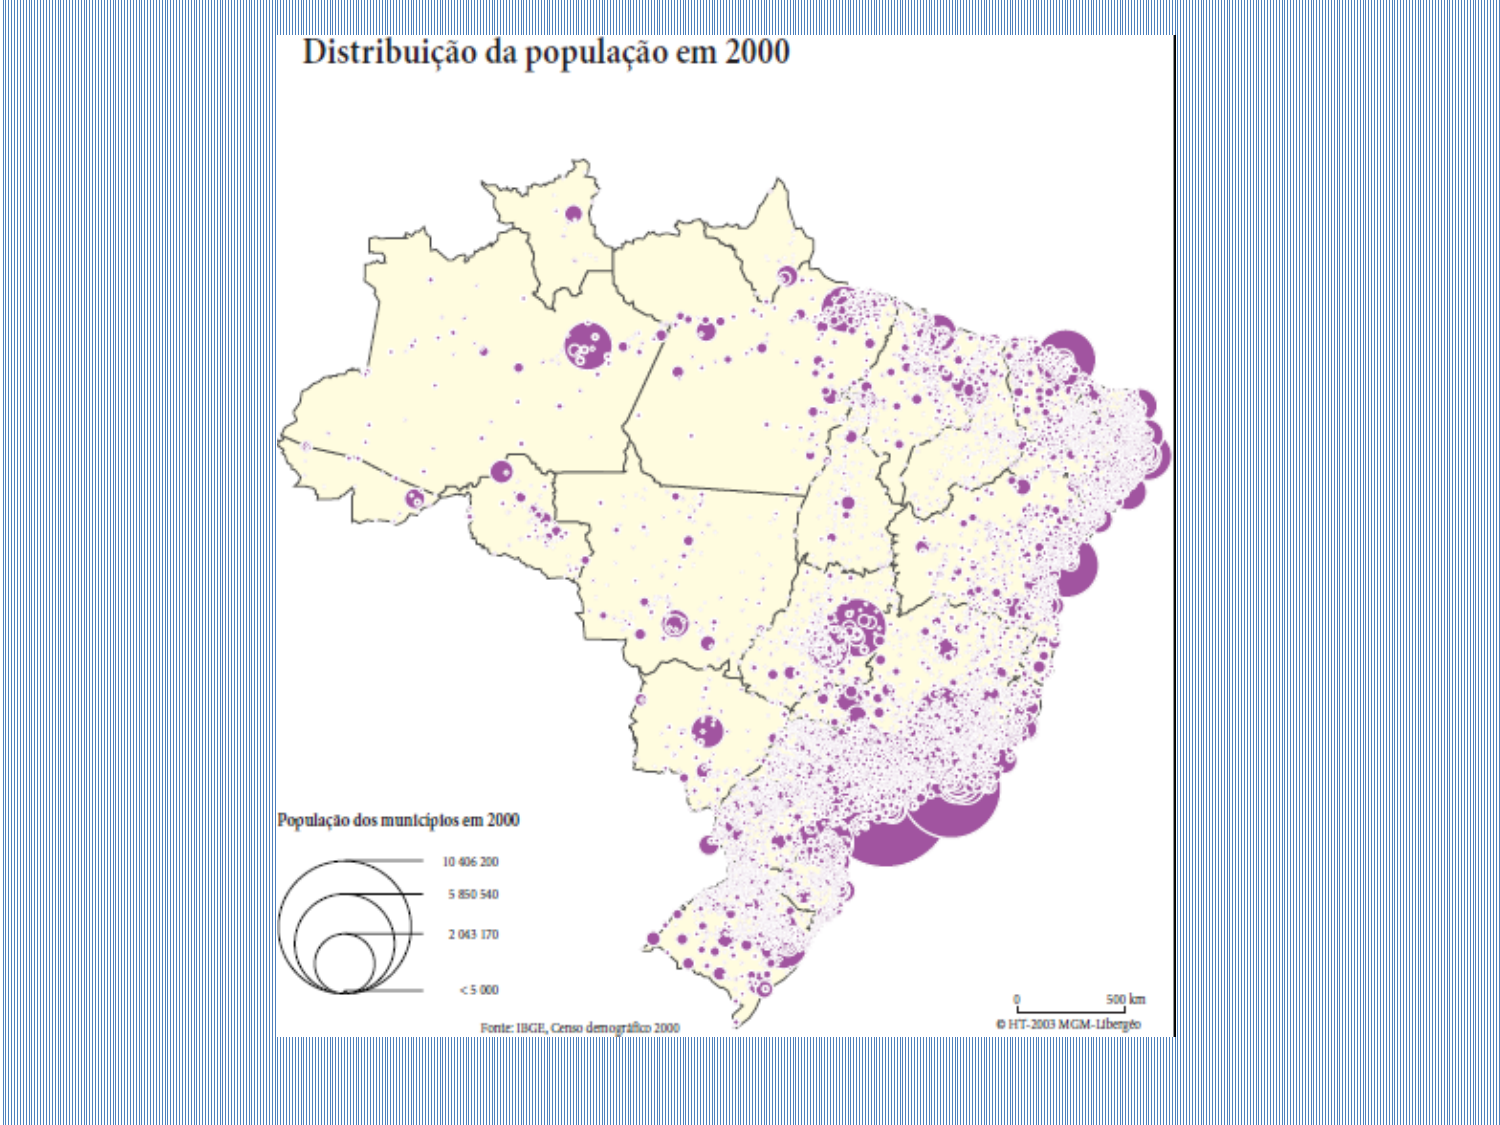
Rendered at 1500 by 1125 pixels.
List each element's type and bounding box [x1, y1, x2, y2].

picture [277, 35, 1176, 1037]
